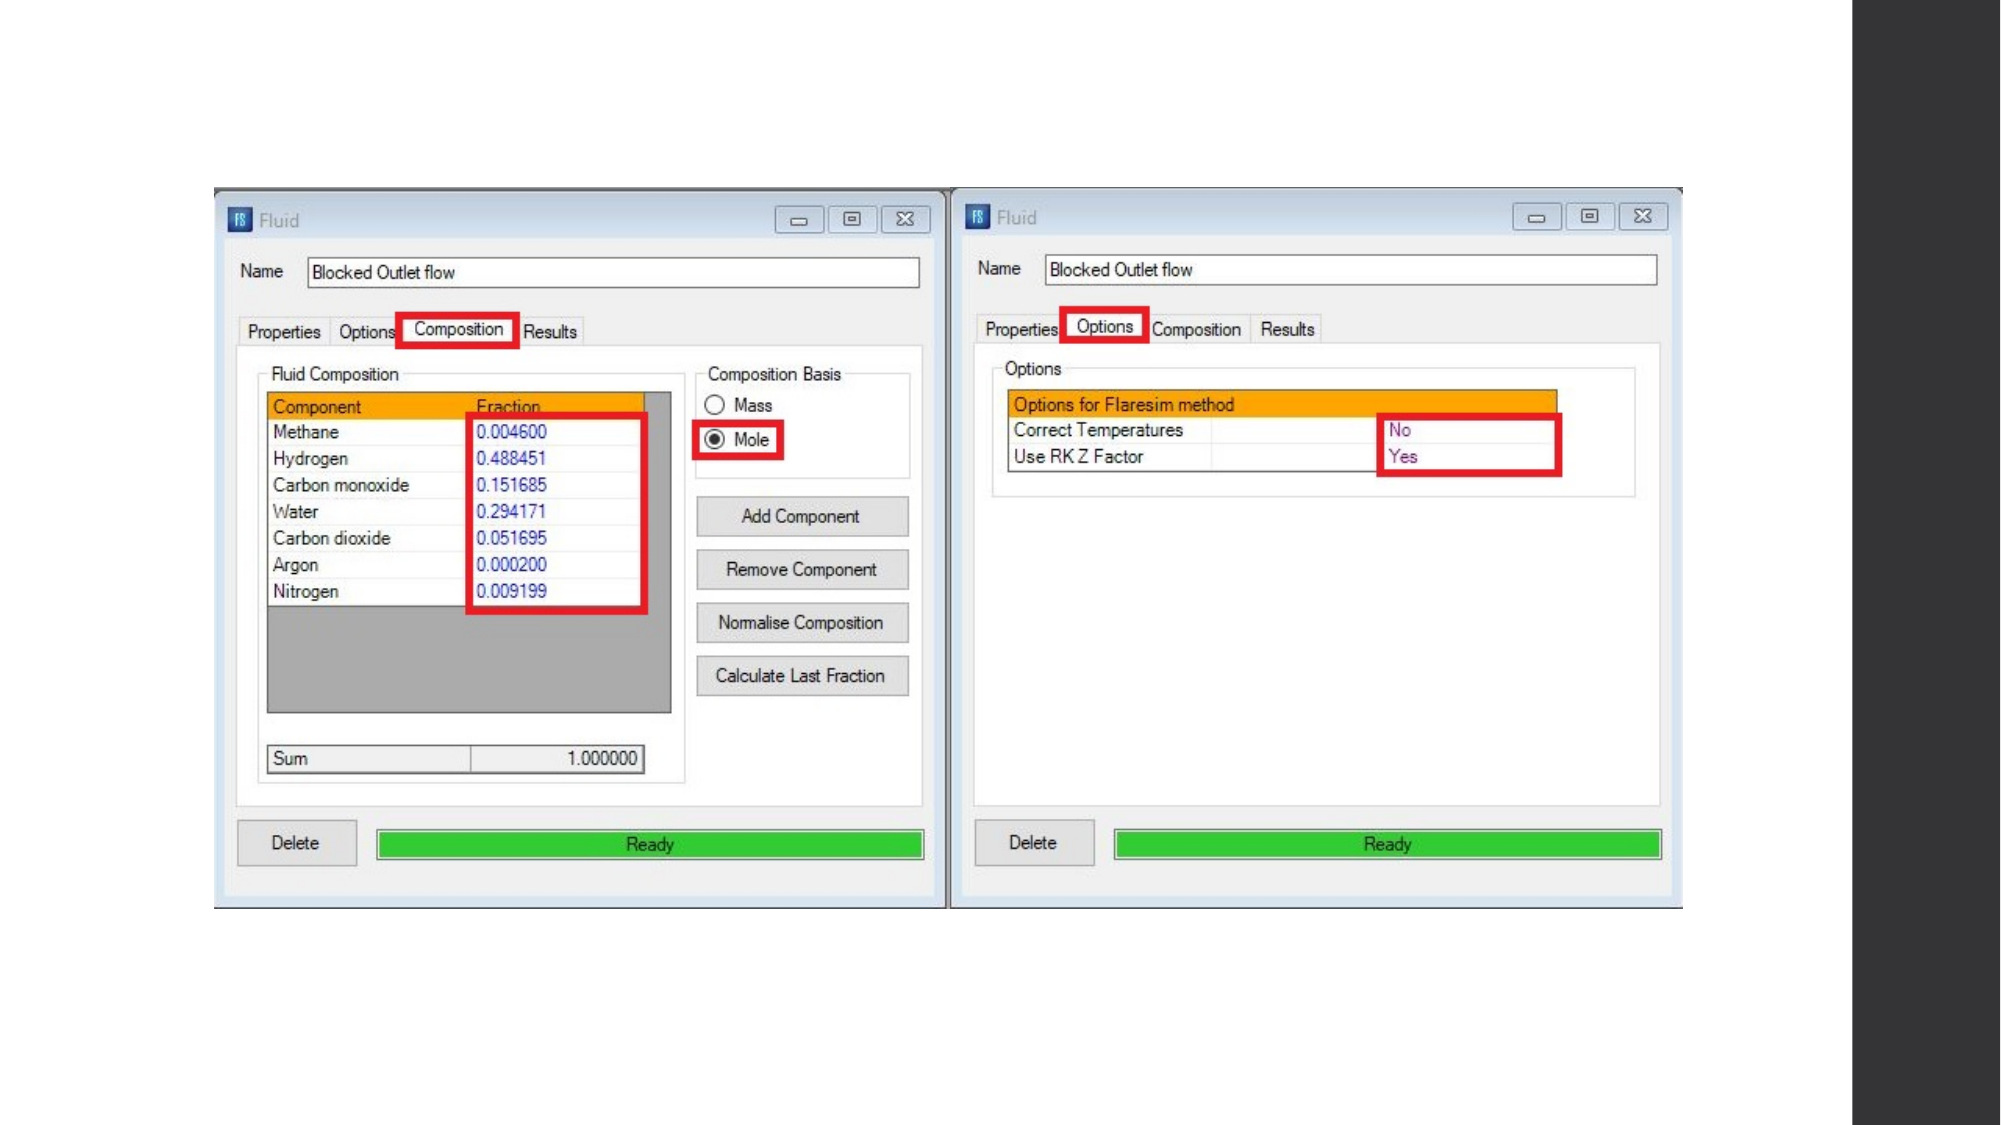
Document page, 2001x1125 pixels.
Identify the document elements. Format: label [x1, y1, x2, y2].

picture [213, 186, 951, 910]
list [955, 186, 1684, 910]
